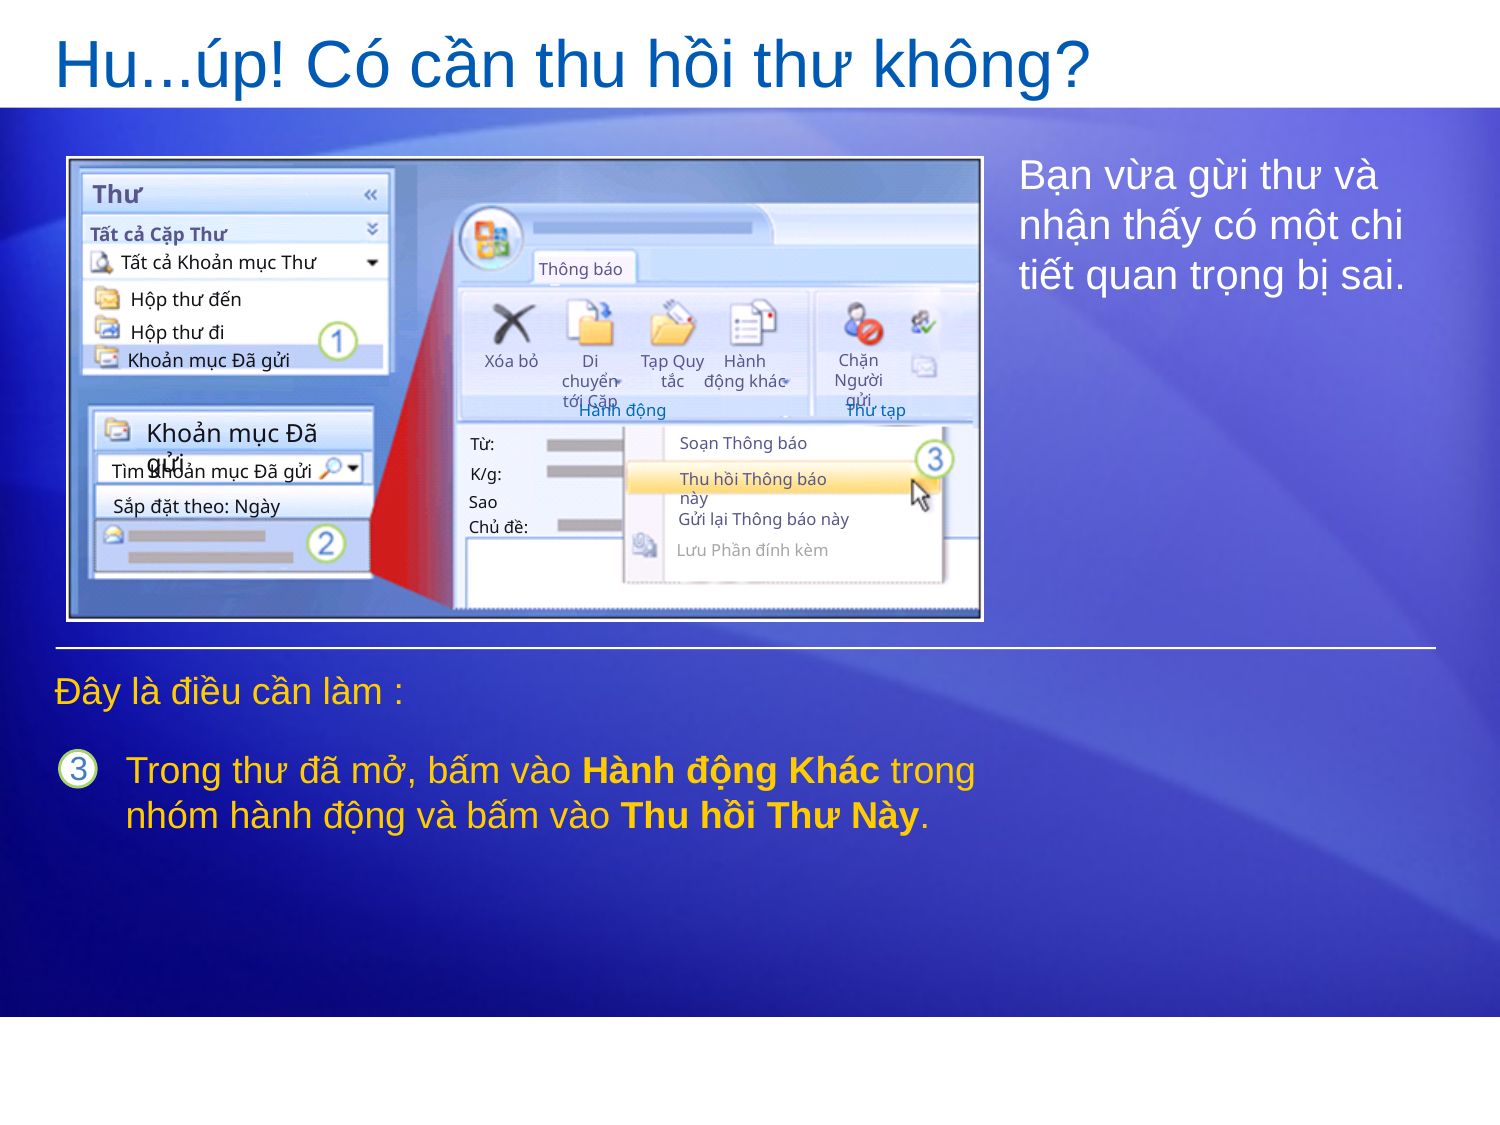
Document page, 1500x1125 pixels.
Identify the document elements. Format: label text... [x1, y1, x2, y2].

picture [0, 108, 1500, 1017]
title Hu...úp! Có cần thu hồi thư không? [39, 10, 1500, 112]
text_box Trong thư đã mở, bấm vào Hành động Khác trong nhóm hành động và bấm vào Thu hồi Thư Này. [110, 738, 1086, 844]
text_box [55, 743, 101, 794]
text_box Bạn vừa gừi thư và nhận thấy có một chi tiết quan trọng bị sai. [1003, 140, 1454, 594]
text_box Đây là điều cần làm : [39, 659, 1014, 716]
